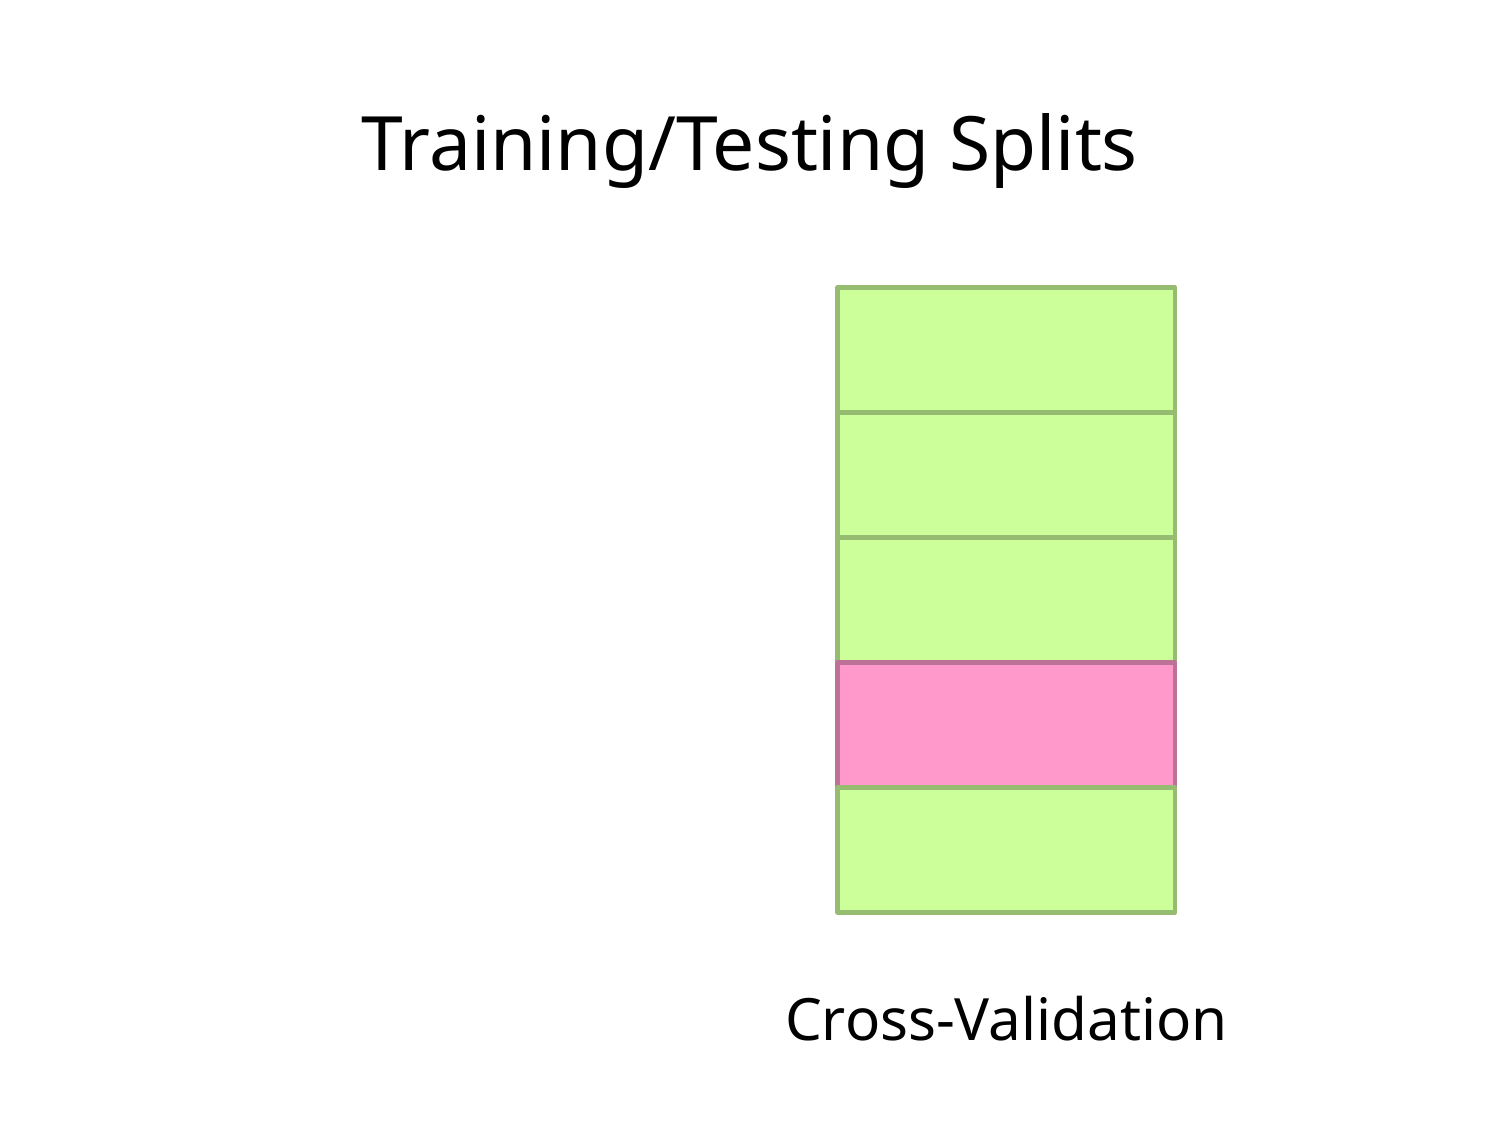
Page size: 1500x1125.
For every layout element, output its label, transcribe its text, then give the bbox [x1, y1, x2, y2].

text_box Training/Testing Splits [0, 87, 1500, 200]
text_box [835, 535, 1177, 660]
text_box [835, 410, 1177, 535]
text_box [835, 285, 1177, 410]
text_box [835, 785, 1177, 915]
text_box [835, 660, 1177, 785]
text_box Cross-Validation [762, 975, 1250, 1060]
